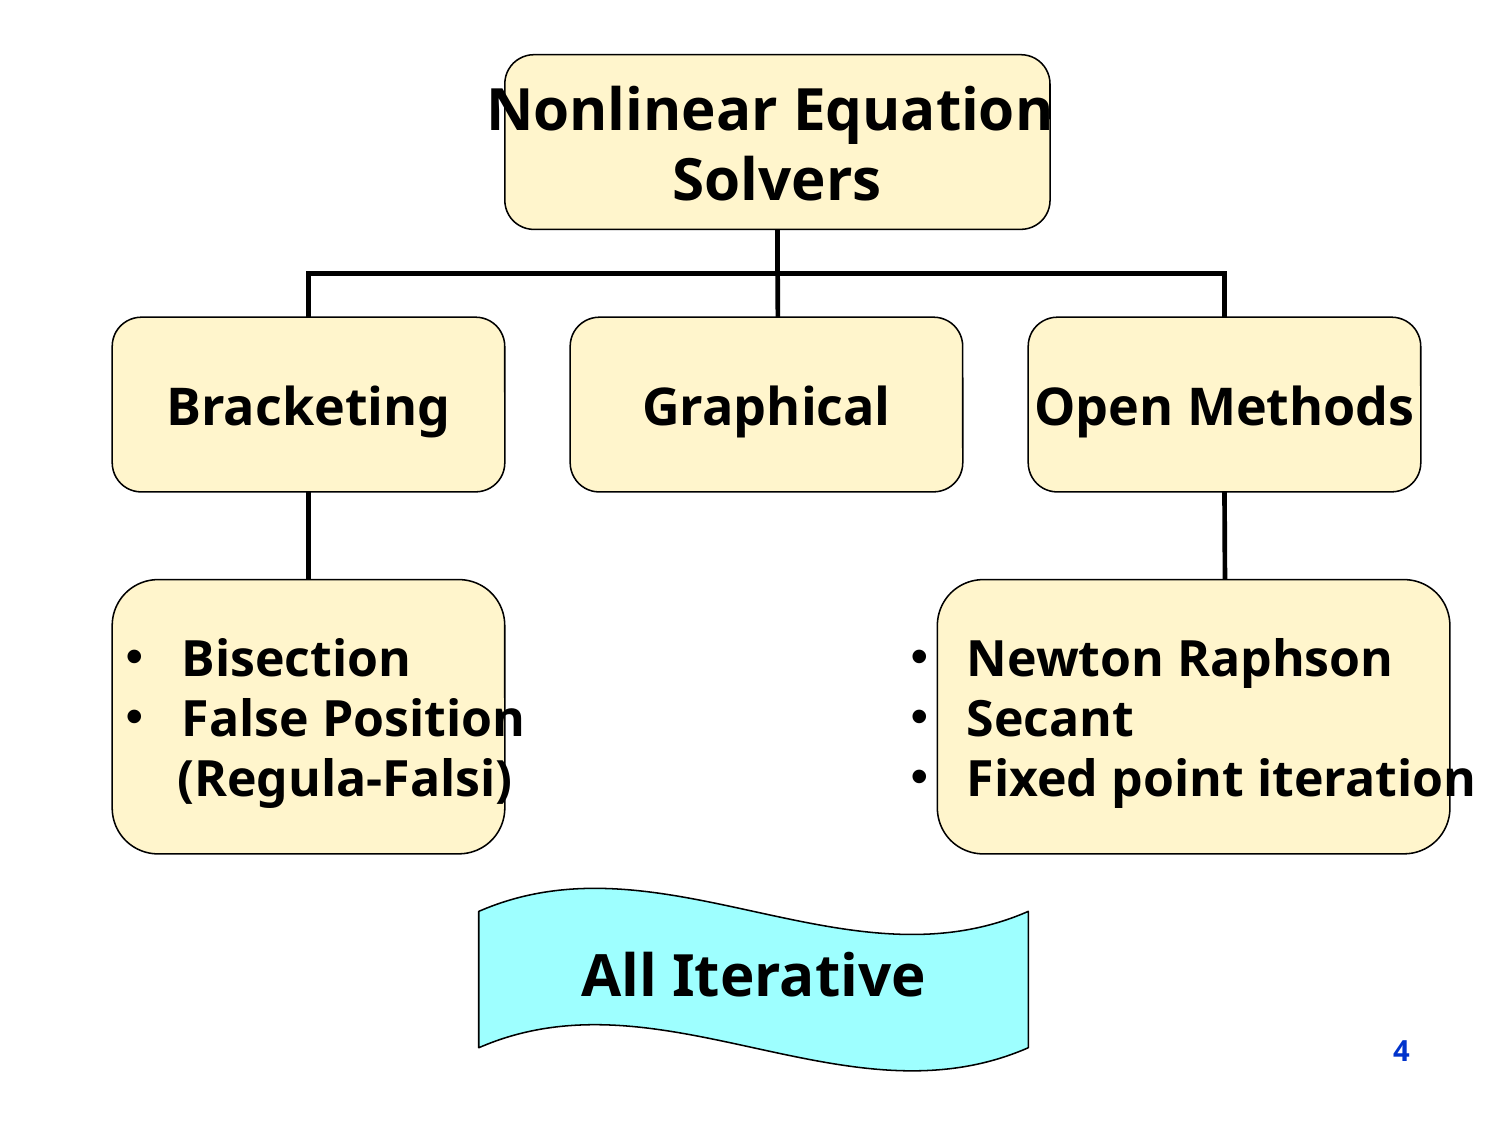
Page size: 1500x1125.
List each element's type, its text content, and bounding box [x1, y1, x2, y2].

text_box All Iterative [478, 888, 1029, 1071]
slide_number 4 [1074, 1024, 1426, 1101]
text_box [111, 54, 1451, 855]
